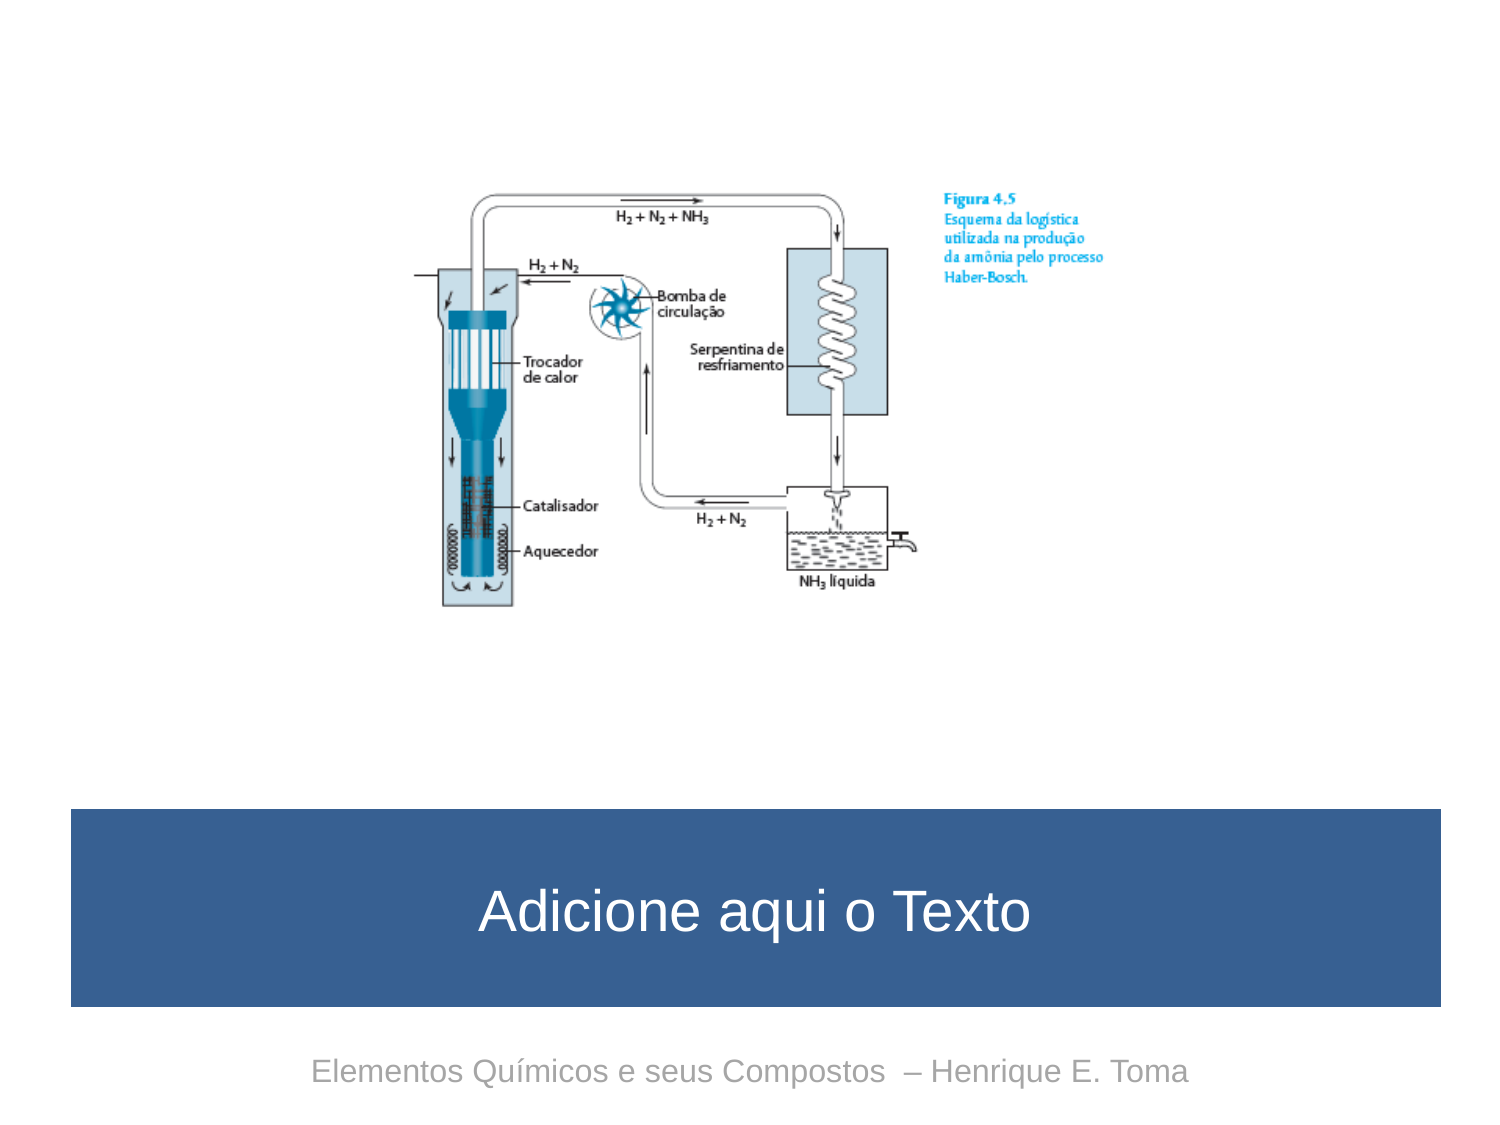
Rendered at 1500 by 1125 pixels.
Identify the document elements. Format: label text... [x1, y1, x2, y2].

footer Elementos Químicos e seus Compostos – Henrique E. Toma [0, 1042, 1500, 1103]
picture [394, 148, 1117, 618]
text_box Adicione aqui o Texto [70, 808, 1442, 1008]
